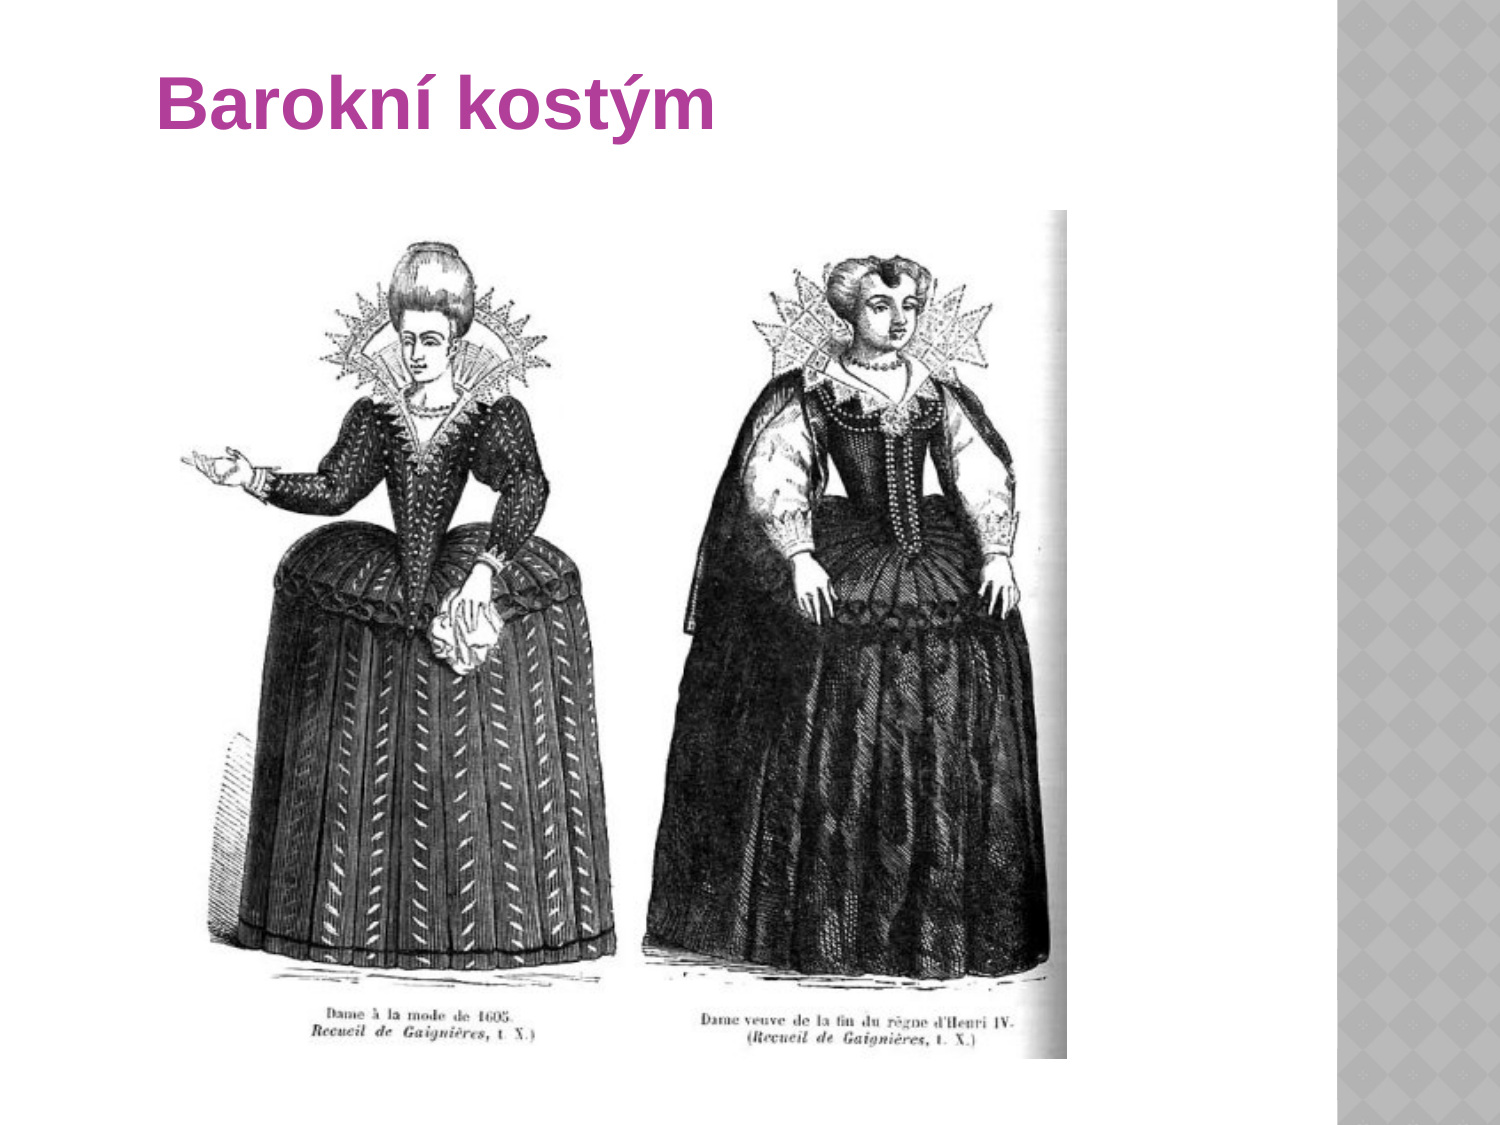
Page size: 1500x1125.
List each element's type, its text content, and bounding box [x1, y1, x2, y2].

text_box Barokní kostým [140, 46, 1079, 152]
picture [151, 210, 1067, 1059]
